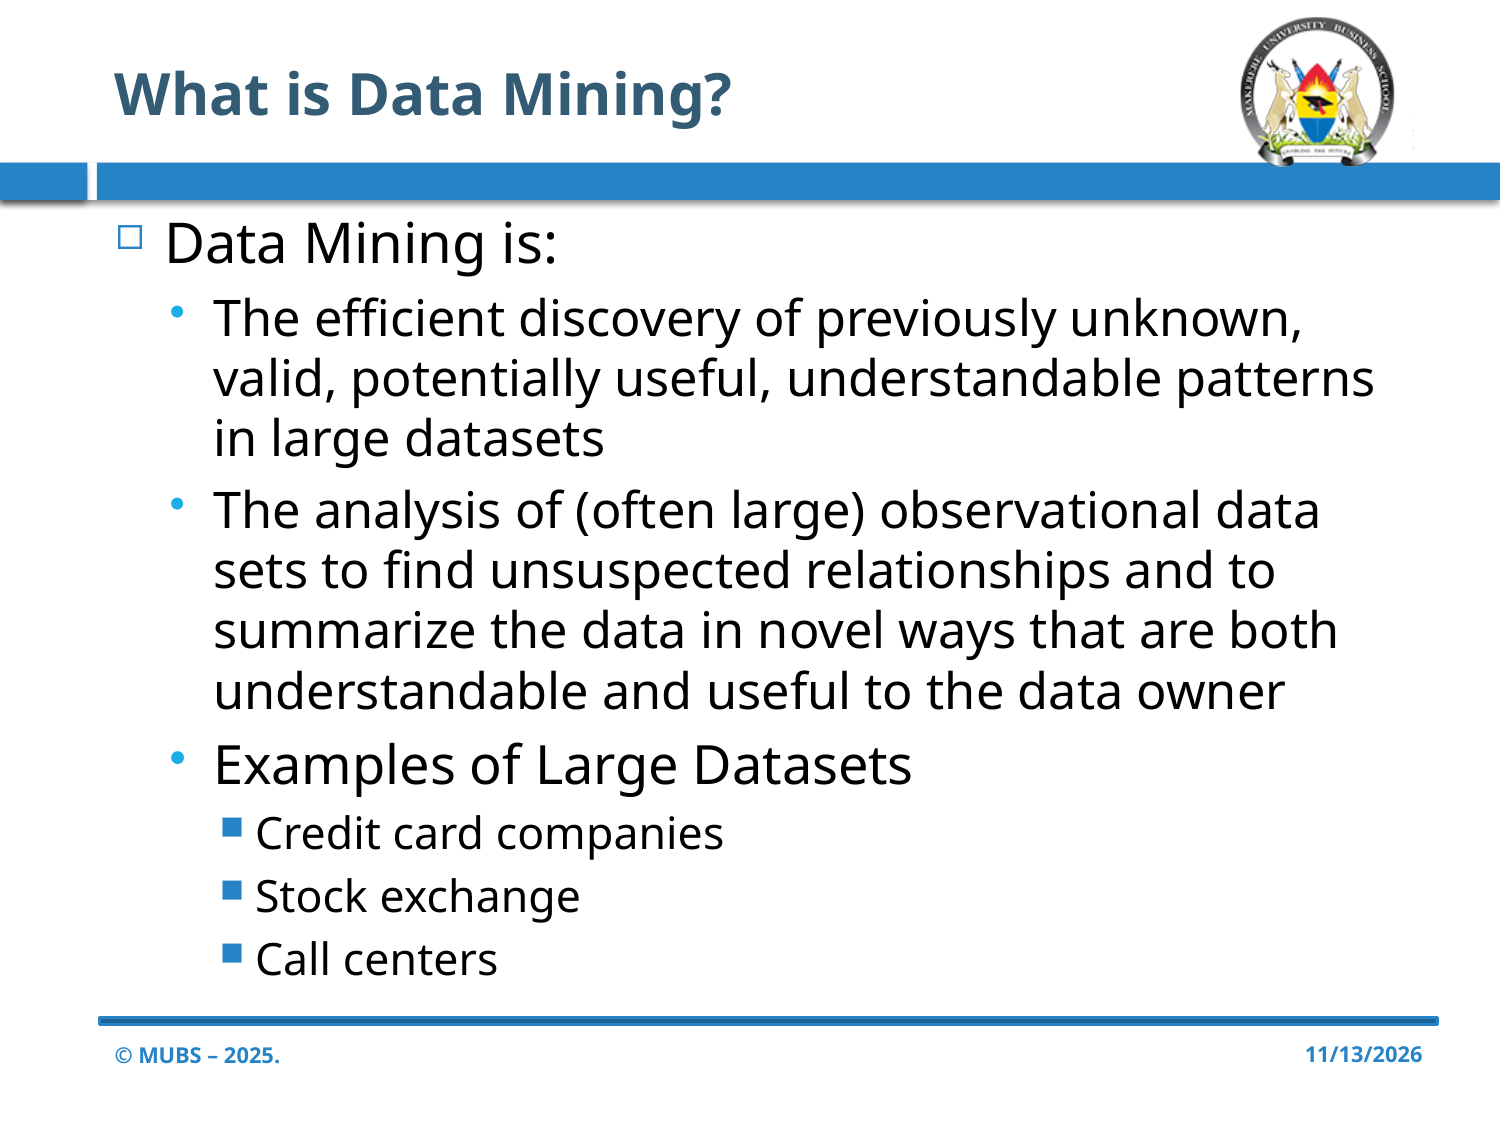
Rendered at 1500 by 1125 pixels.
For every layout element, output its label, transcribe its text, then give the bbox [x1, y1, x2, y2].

title What is Data Mining? [99, 24, 1205, 160]
list Data Mining is: The efficient discovery of previously unknown, valid, potentially useful, understandable patterns in large datasets The analysis of (often large) observational data sets to find unsuspected relationships and to summarize the data in novel ways that are both understandable and useful to the data owner Examples of Large Datasets Credit card companies Stock exchange Call centers [100, 200, 1438, 1000]
picture [1214, 14, 1414, 171]
